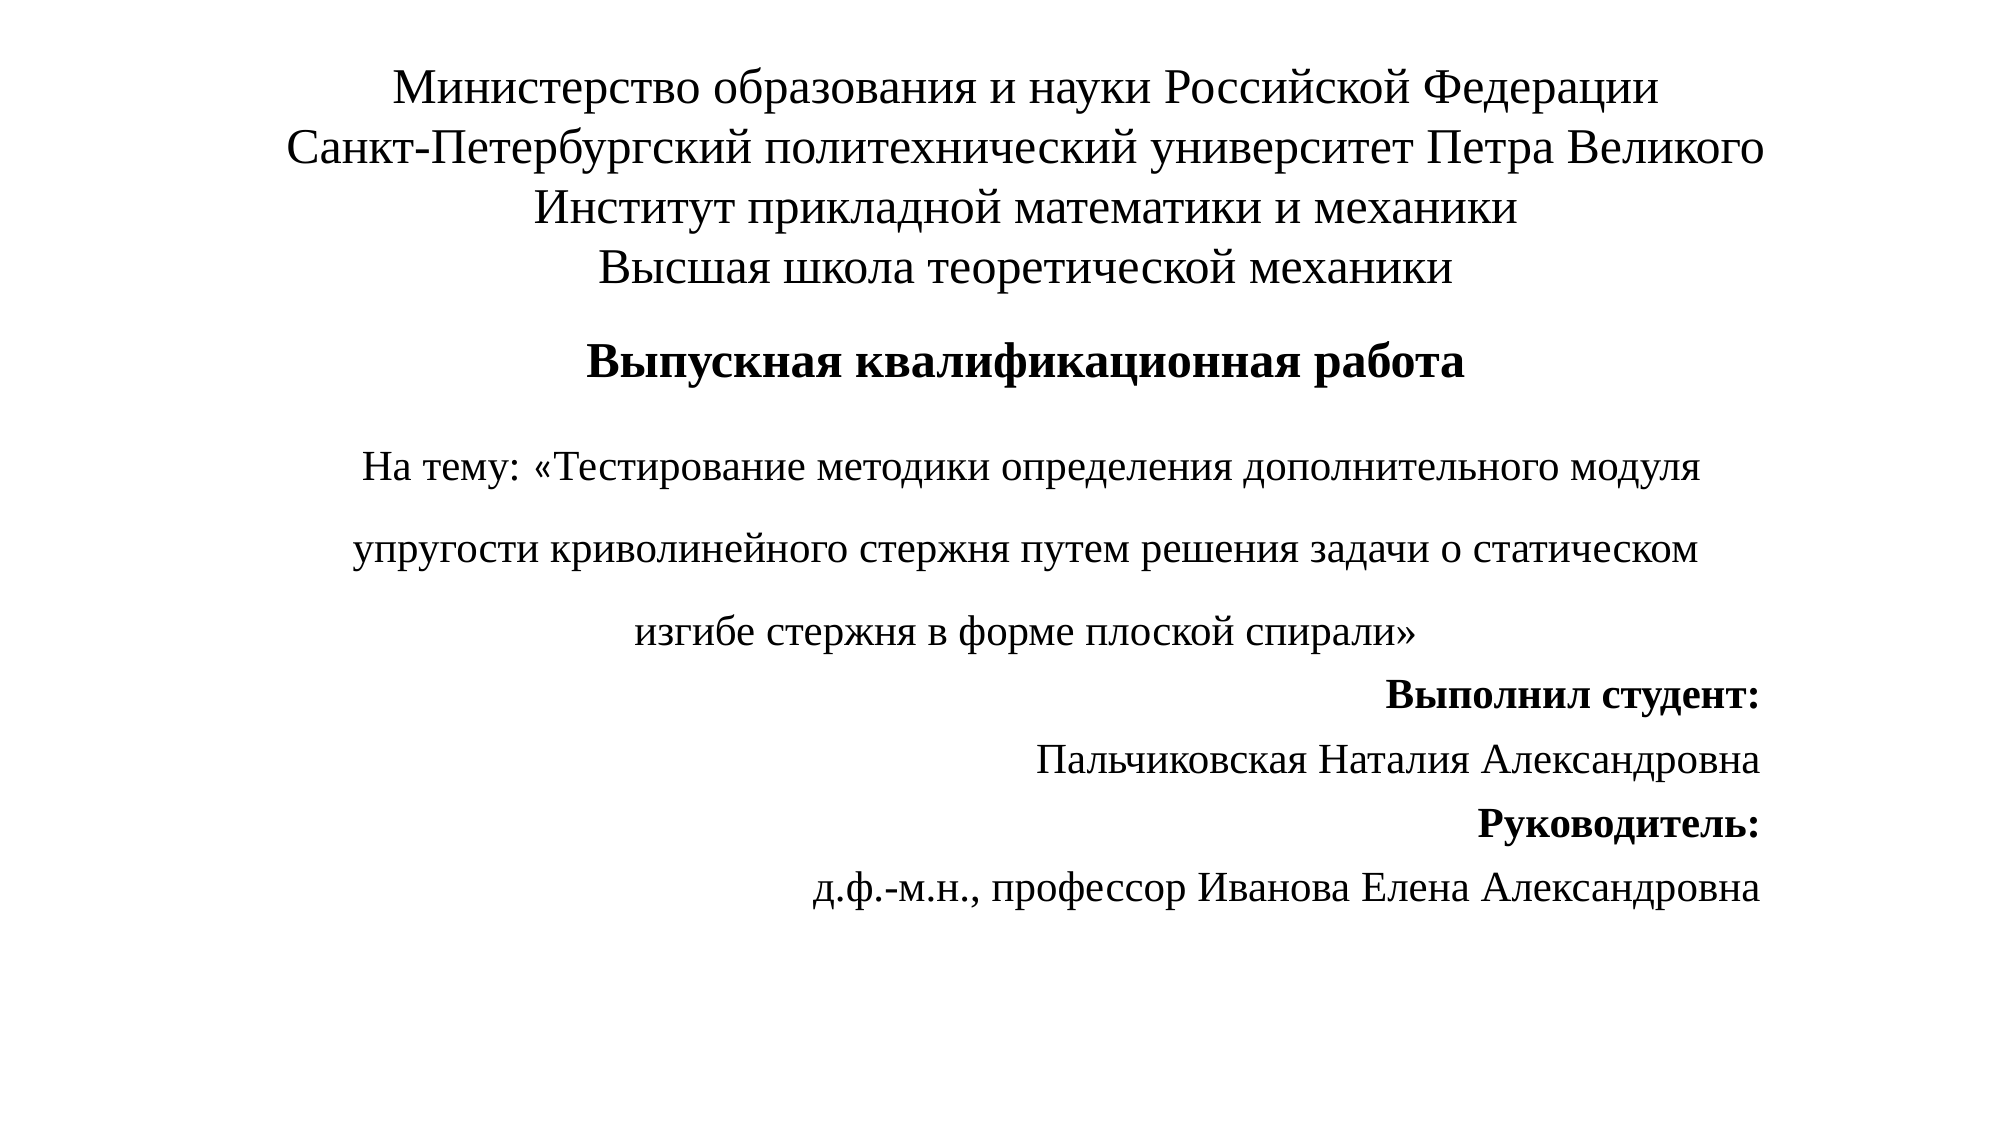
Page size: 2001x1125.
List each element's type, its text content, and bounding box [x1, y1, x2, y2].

subtitle Выпускная квалификационная работа На тему: «Тестирование методики определения дополнительного модуля упругости криволинейного стержня путем решения задачи о статическом изгибе стержня в форме плоской спирали» Выполнил студент: Пальчиковская Наталия Александровна Руководитель: д.ф.-м.н., профессор Иванова Елена Александровна [275, 327, 1776, 923]
title Министерство образования и науки Российской Федерации Санкт-Петербургский политехнический университет Петра Великого Институт прикладной математики и механики Высшая школа теоретической механики [266, 45, 1786, 361]
